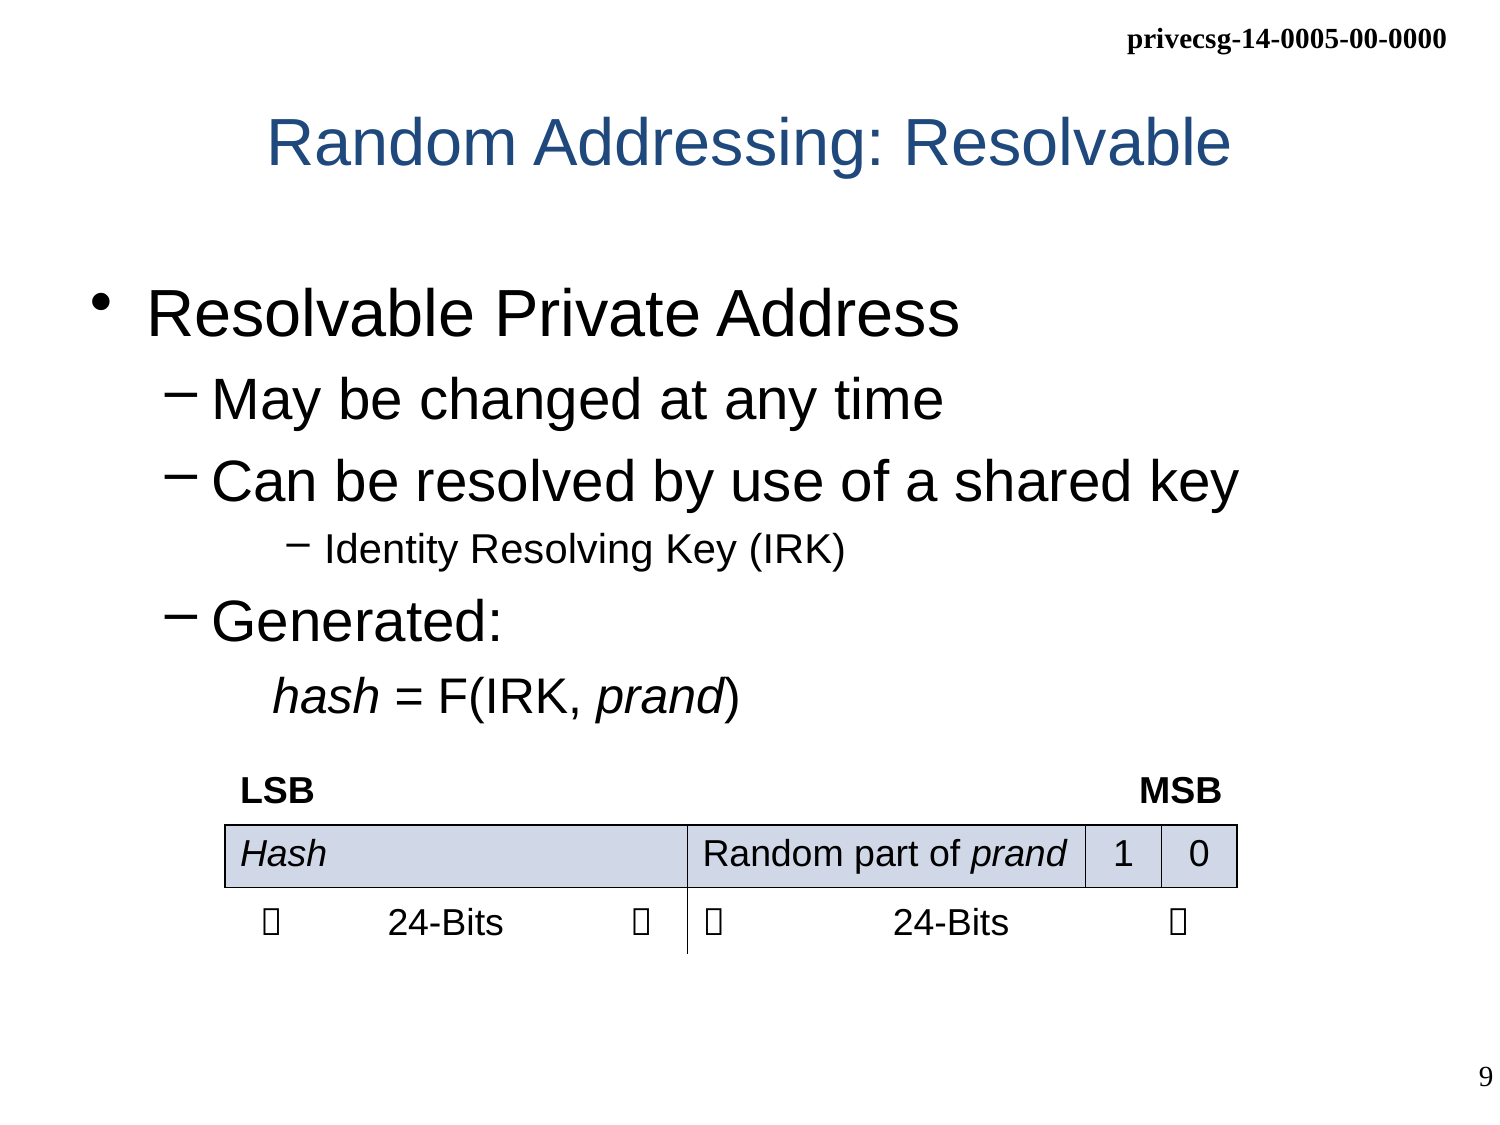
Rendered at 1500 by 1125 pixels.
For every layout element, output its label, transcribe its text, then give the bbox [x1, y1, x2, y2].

table_cell Hash [226, 826, 687, 887]
table_header MSB [1086, 763, 1237, 824]
table_cell  24-Bits  [688, 888, 1237, 954]
title Random Addressing: Resolvable [75, 45, 1425, 233]
table_cell 1 [1086, 826, 1161, 887]
table_header LSB [225, 763, 1086, 824]
table_cell Random part of prand [688, 826, 1085, 887]
table_cell  24-Bits  [225, 888, 687, 954]
list Resolvable Private Address May be changed at any time Can be resolved by use of a shared key Identity Resolving Key (IRK) Generated: hash = F(IRK, prand) [75, 262, 1425, 1005]
table_cell 0 [1162, 826, 1236, 887]
